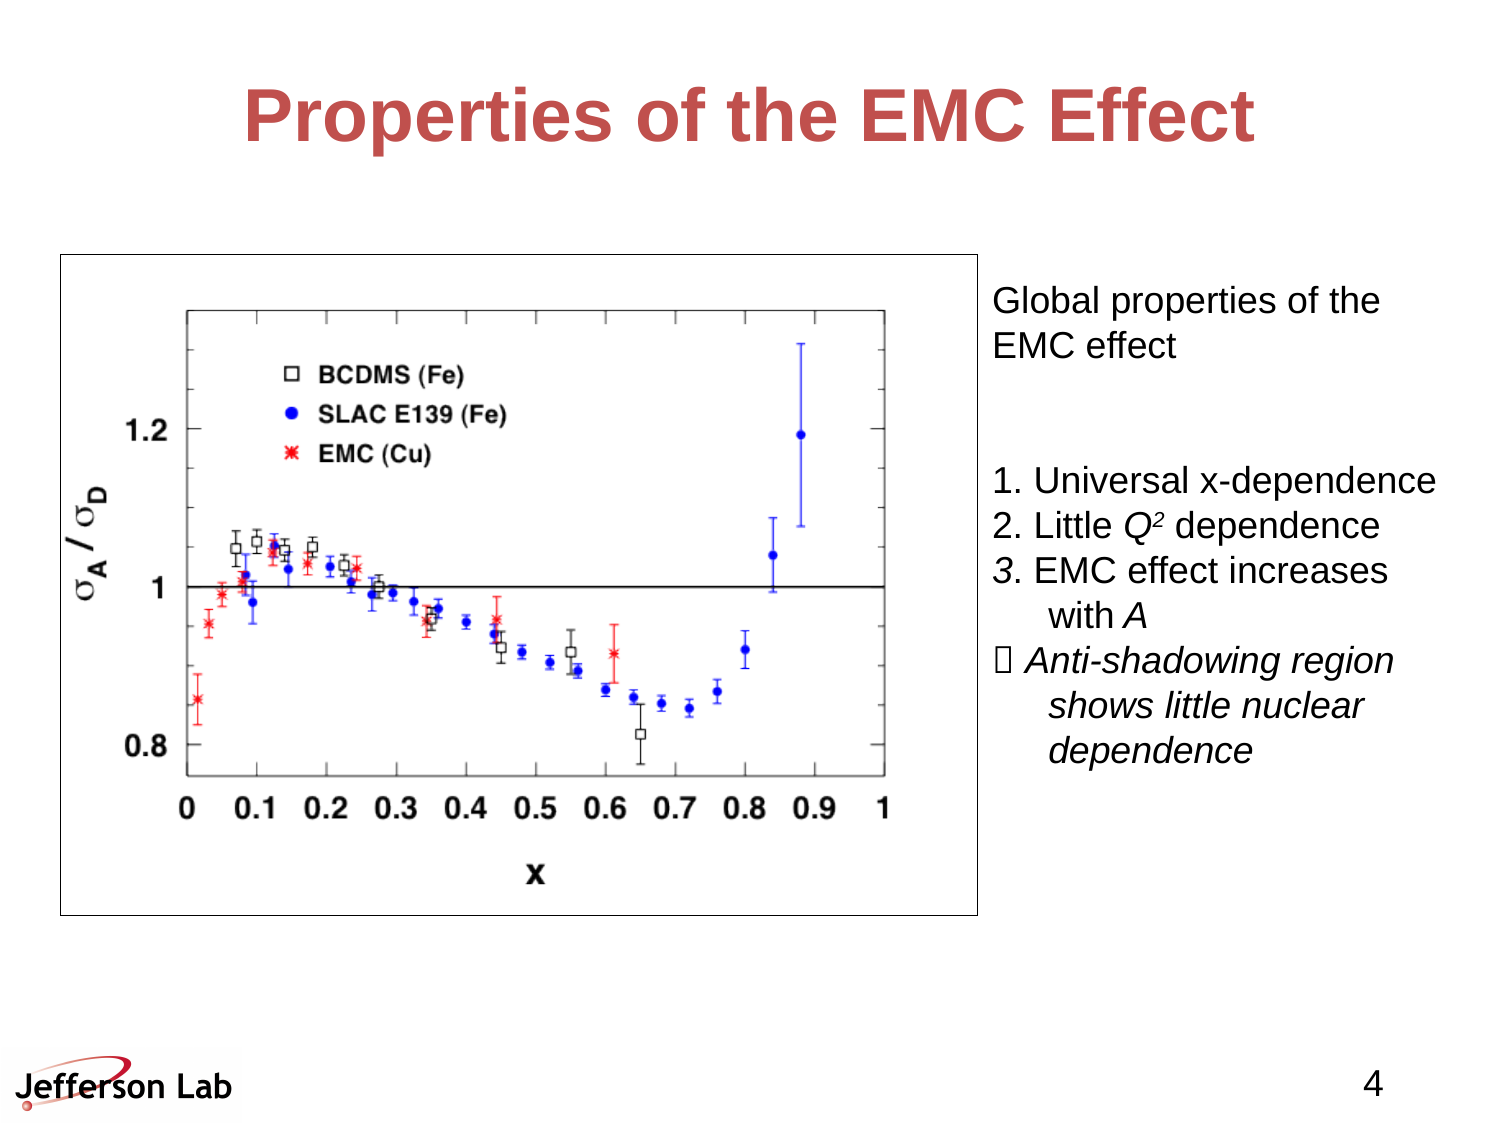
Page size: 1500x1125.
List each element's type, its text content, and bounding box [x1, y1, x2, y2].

text_box Global properties of the EMC effect 1. Universal x-dependence 2. Little Q2 dependence 3. EMC effect increases with A  Anti-shadowing region shows little nuclear dependence [983, 269, 1460, 779]
picture [59, 254, 978, 916]
picture [1, 1047, 242, 1123]
title Properties of the EMC Effect [75, 45, 1425, 177]
